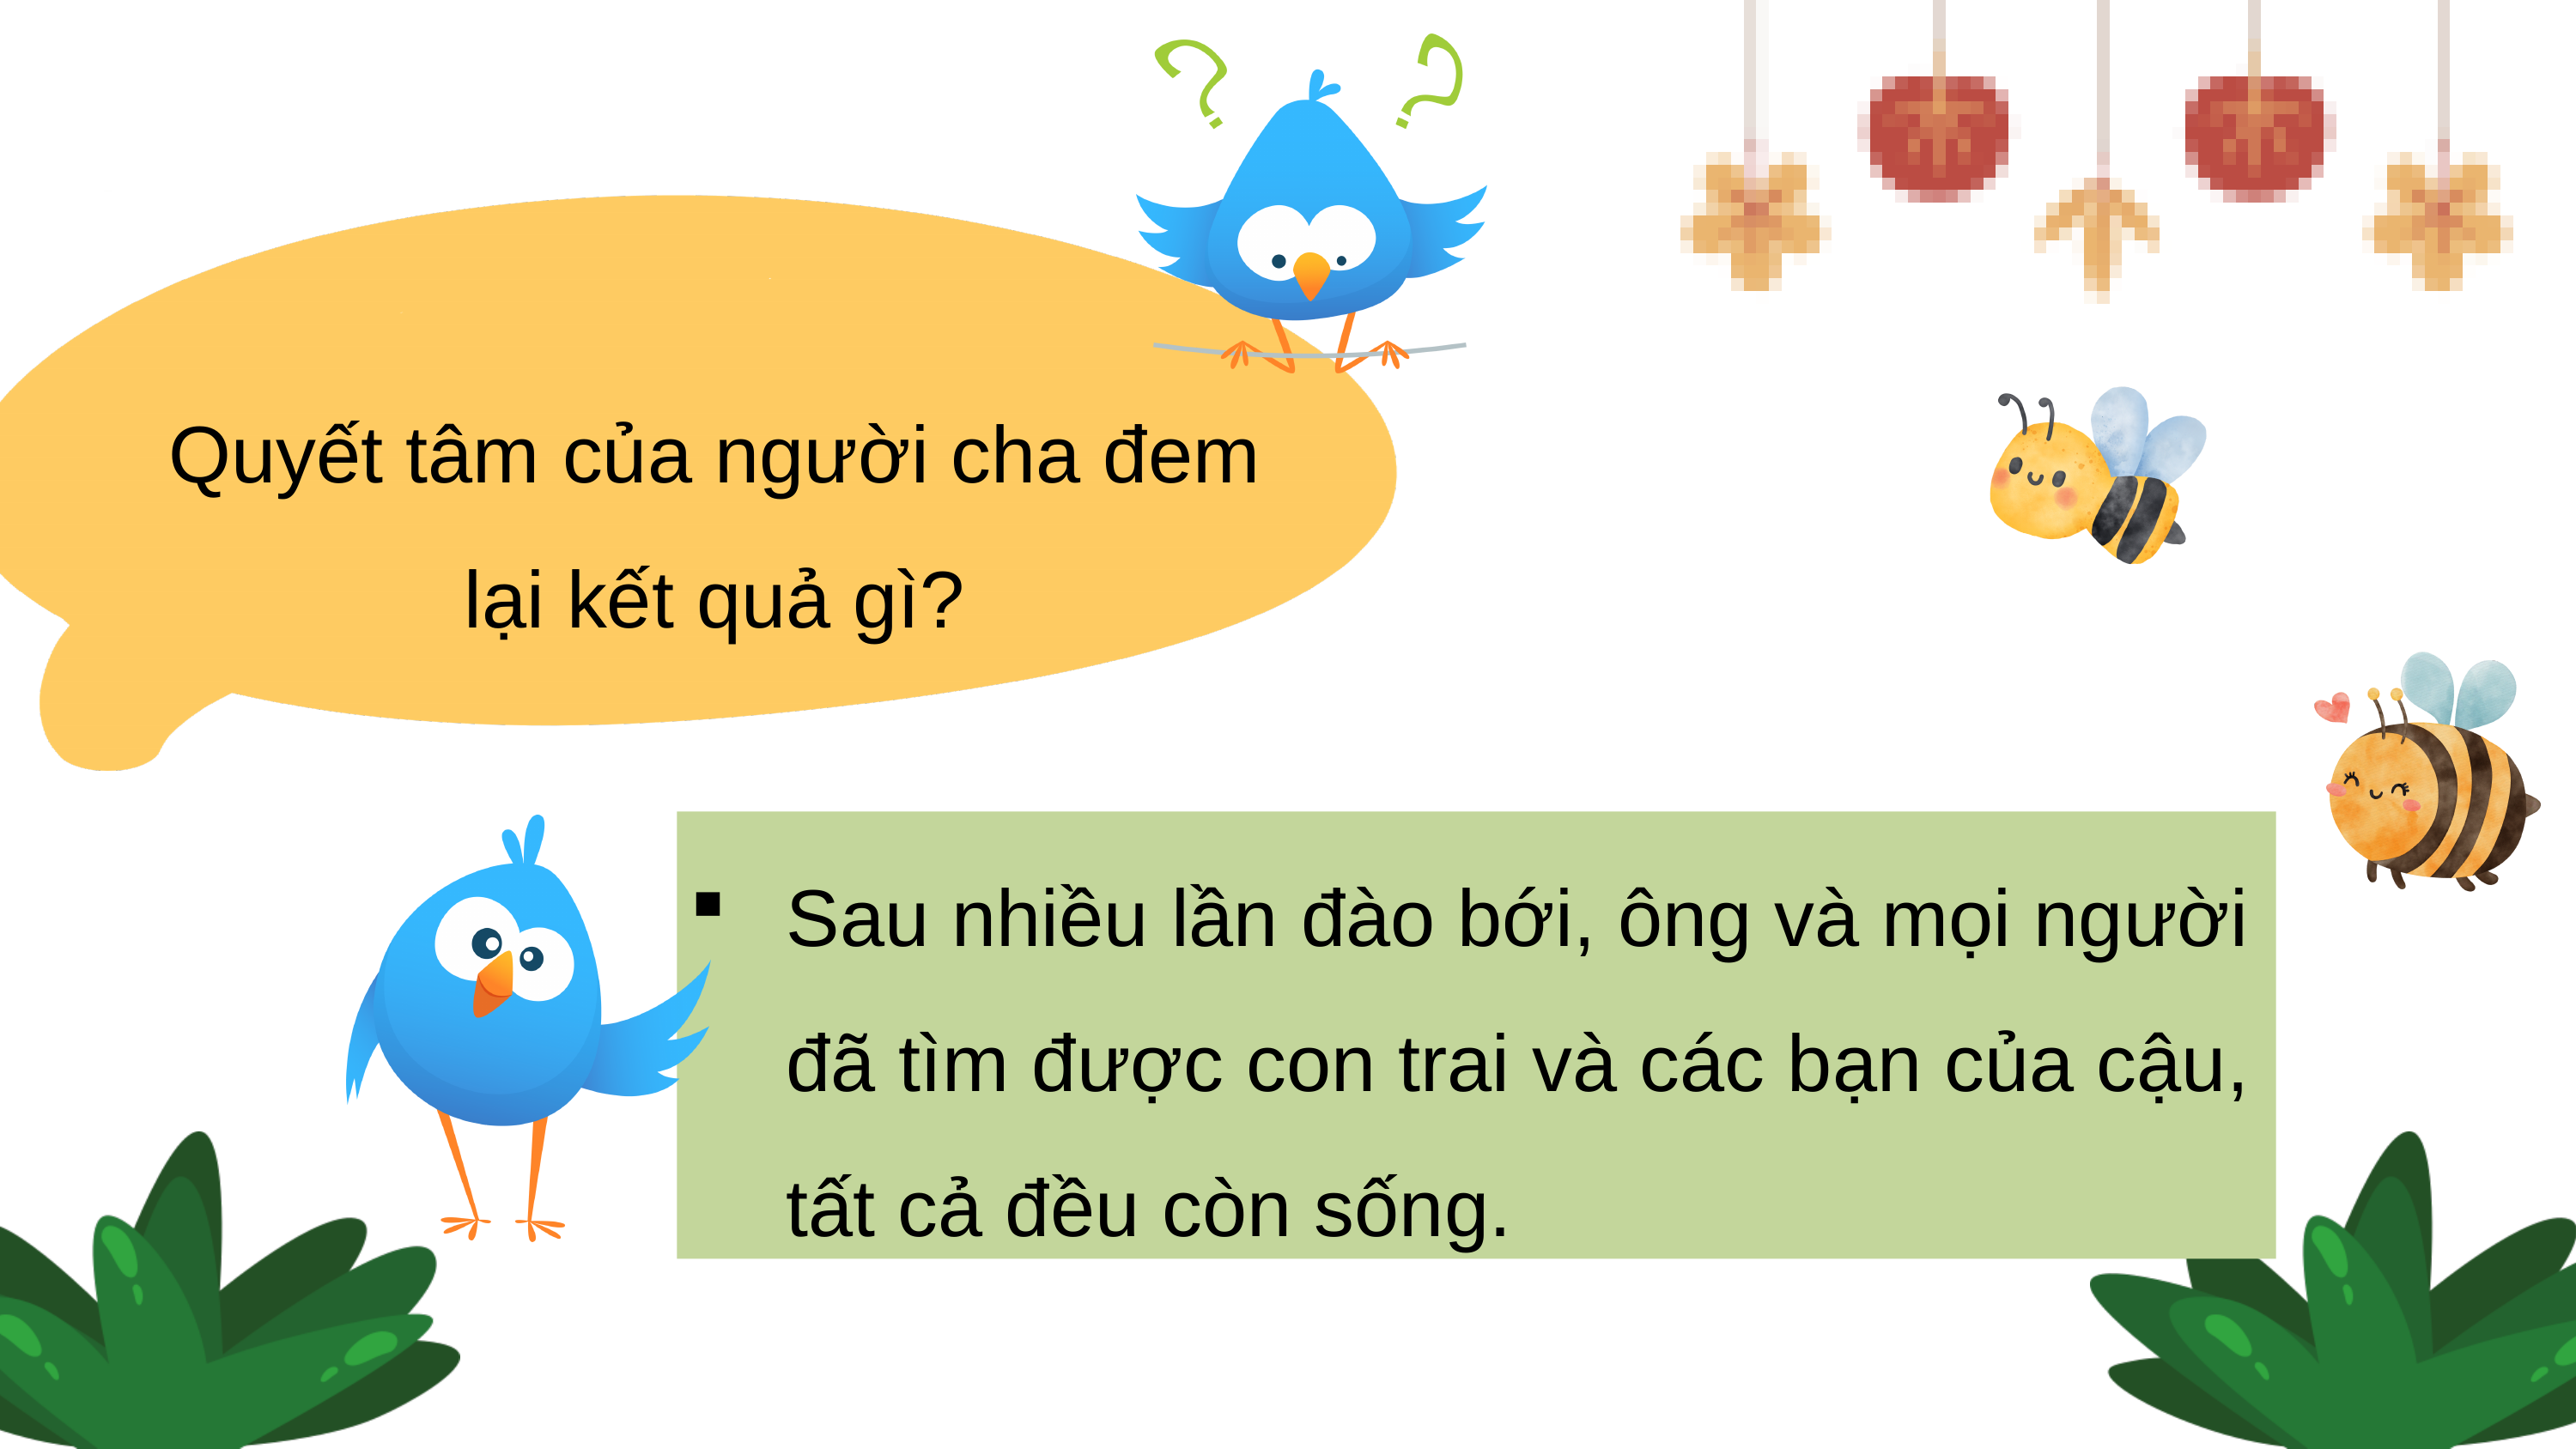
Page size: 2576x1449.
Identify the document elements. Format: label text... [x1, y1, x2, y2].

picture [2089, 1131, 2576, 1449]
picture [1963, 352, 2223, 579]
picture [1668, 0, 2527, 304]
picture [2282, 627, 2567, 913]
picture [0, 814, 712, 1449]
text_box Sau nhiều lần đào bới, ông và mọi người đã tìm được con trai và các bạn của cậu, tất cả đều còn sống. [677, 811, 2276, 1259]
picture [0, 33, 1487, 771]
